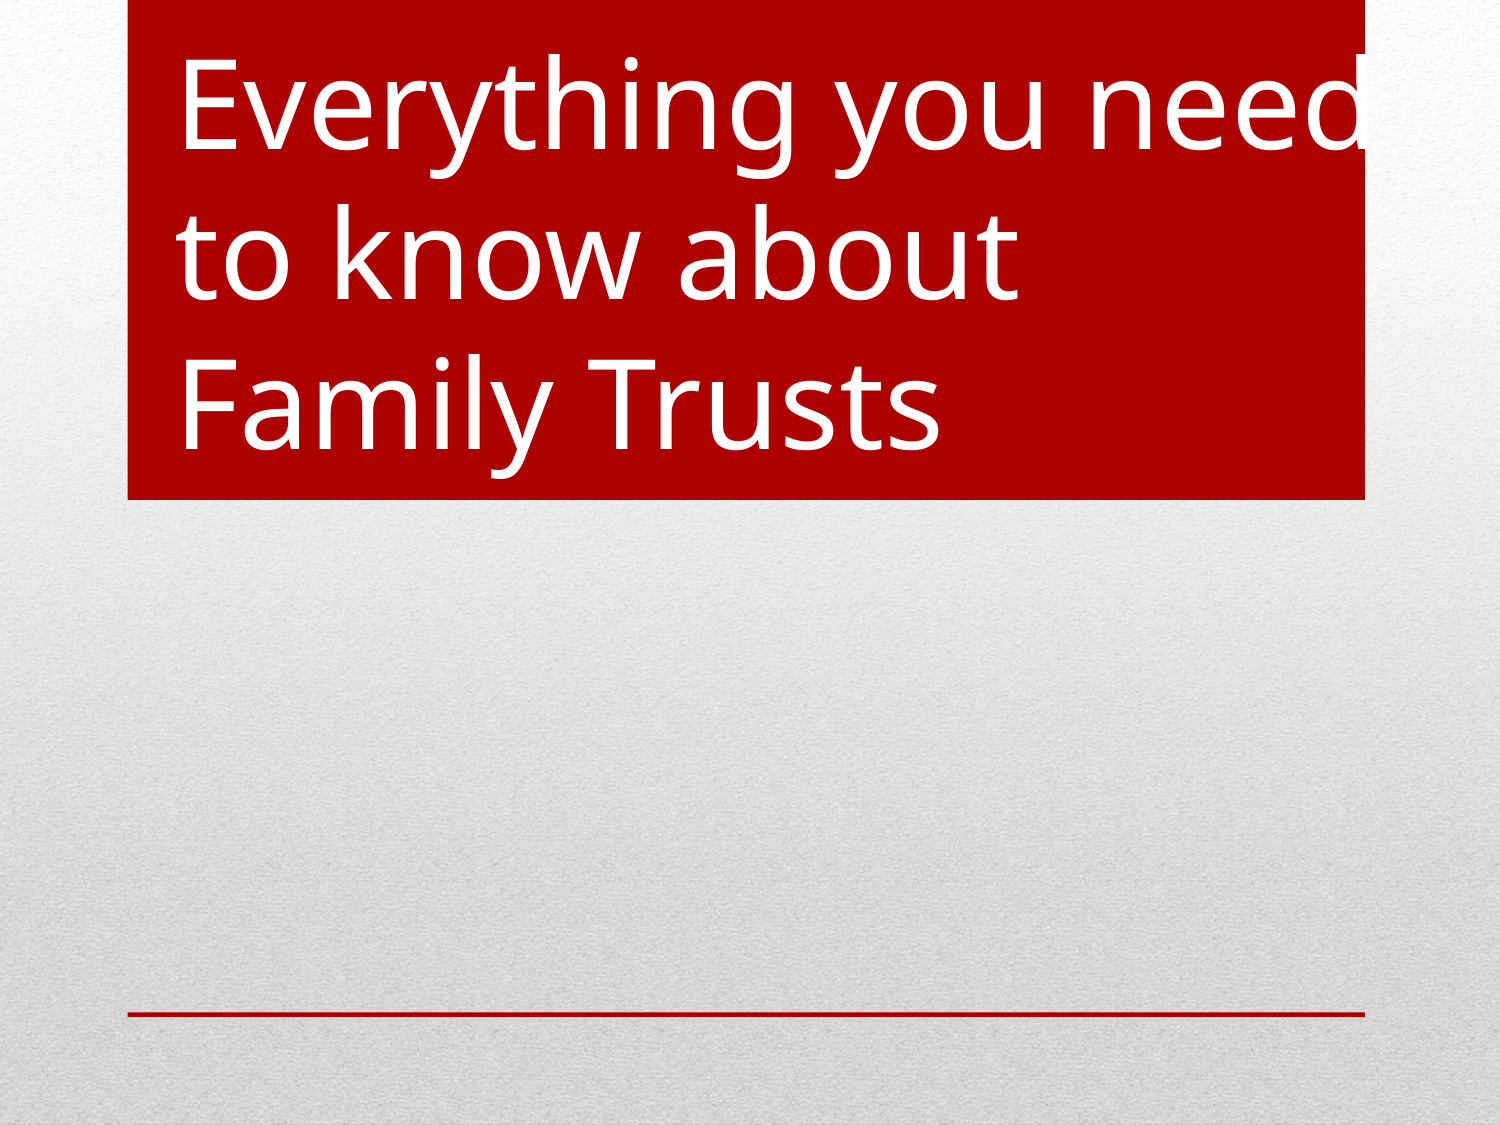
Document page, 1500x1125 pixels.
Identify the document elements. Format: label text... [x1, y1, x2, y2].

title Everything you need to know about Family Trusts [159, 231, 1397, 482]
